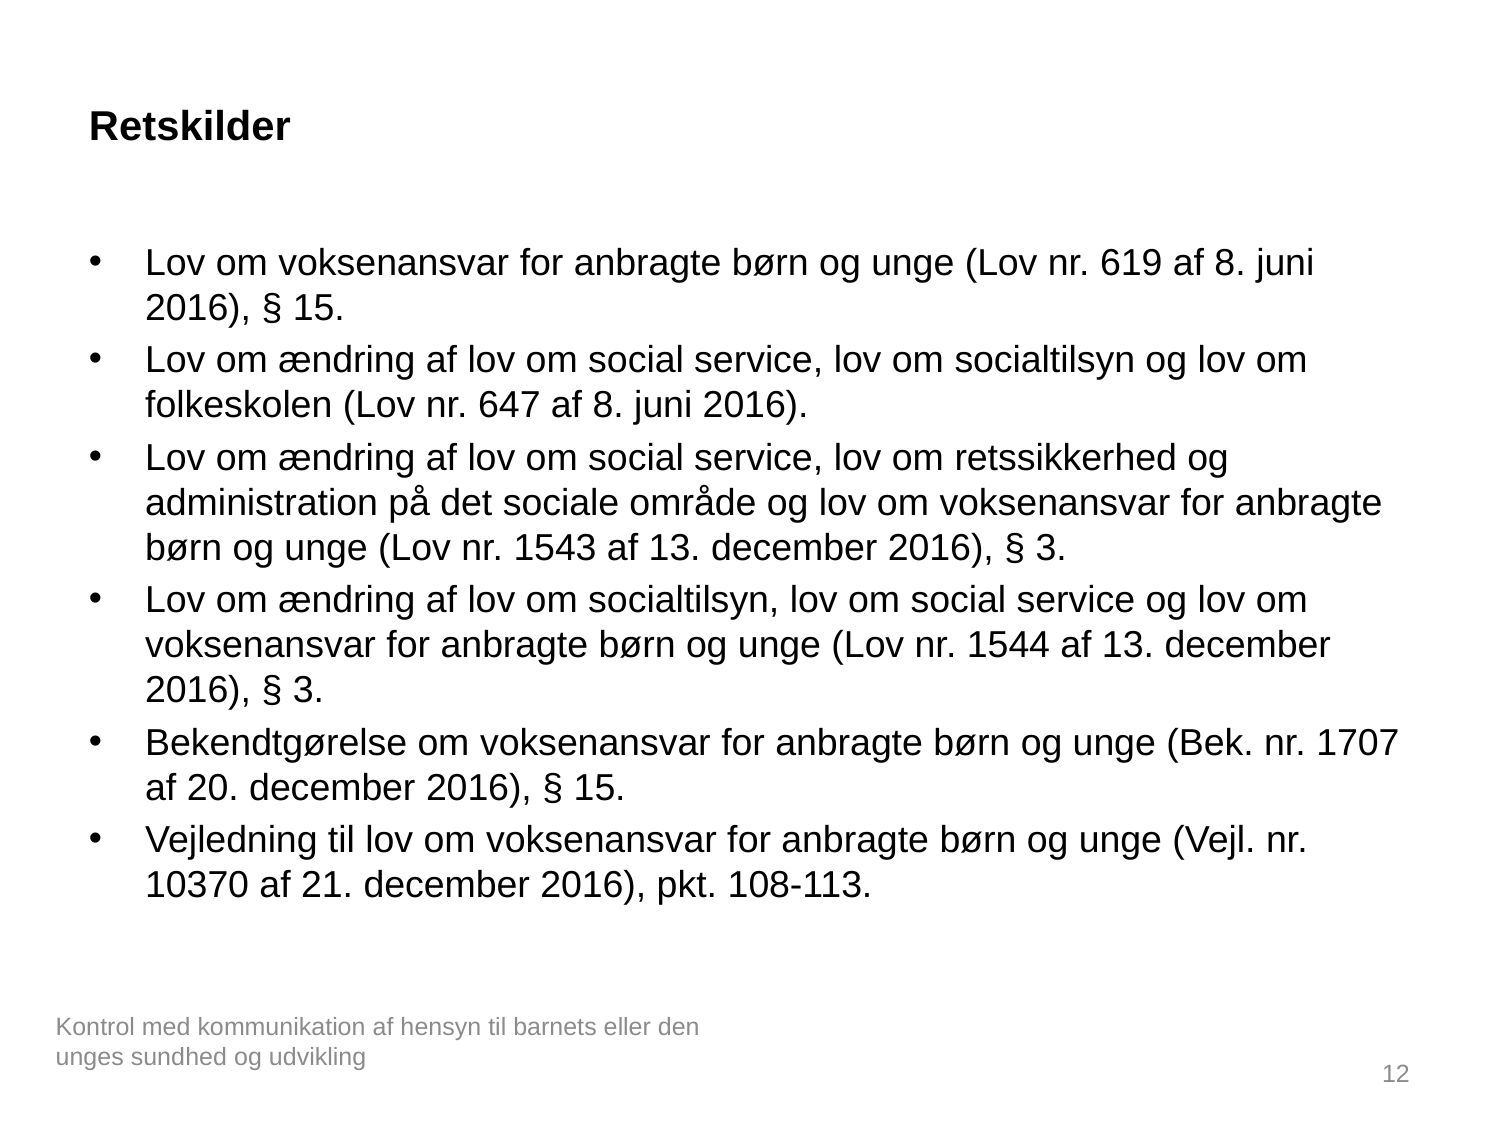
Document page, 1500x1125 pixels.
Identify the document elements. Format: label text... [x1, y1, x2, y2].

text_box Kontrol med kommunikation af hensyn til barnets eller den unges sundhed og udvikling [40, 984, 725, 1097]
slide_number 12 [1074, 1042, 1425, 1103]
list Lov om voksenansvar for anbragte børn og unge (Lov nr. 619 af 8. juni 2016), § 15. Lov om ændring af lov om social service, lov om socialtilsyn og lov om folkeskolen (Lov nr. 647 af 8. juni 2016). Lov om ændring af lov om social service, lov om retssikkerhed og administration på det sociale område og lov om voksenansvar for anbragte børn og unge (Lov nr. 1543 af 13. december 2016), § 3. Lov om ændring af lov om socialtilsyn, lov om social service og lov om voksenansvar for anbragte børn og unge (Lov nr. 1544 af 13. december 2016), § 3. Bekendtgørelse om voksenansvar for anbragte børn og unge (Bek. nr. 1707 af 20. december 2016), § 15. Vejledning til lov om voksenansvar for anbragte børn og unge (Vejl. nr. 10370 af 21. december 2016), pkt. 108-113. [73, 230, 1427, 1012]
title Retskilder [73, 28, 1037, 220]
